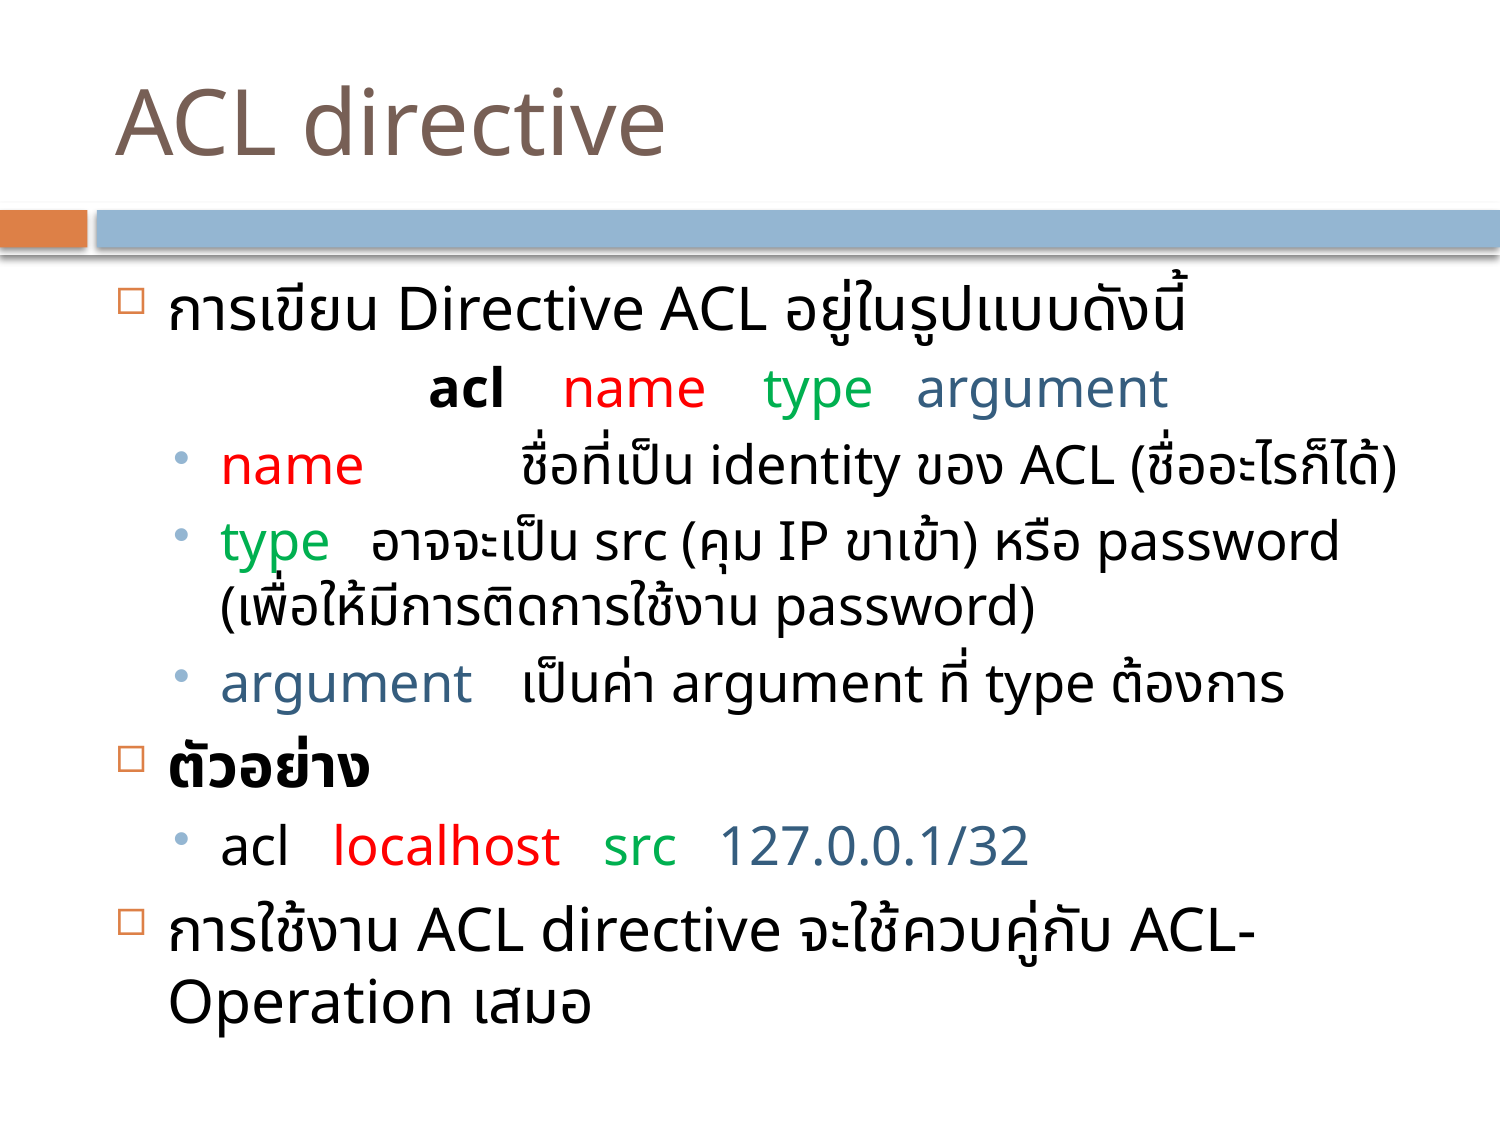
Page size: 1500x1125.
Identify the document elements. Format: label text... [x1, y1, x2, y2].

title ACL directive [100, 37, 1438, 200]
list การเขียน Directive ACL อยู่ในรูปแบบดังนี้ acl name type argument name ชื่อที่เป็น identity ของ ACL (ชื่ออะไรก็ได้) type อาจจะเป็น src (คุม IP ขาเข้า) หรือ password (เพื่อให้มีการติดการใช้งาน password) argument เป็นค่า argument ที่ type ต้องการ ตัวอย่าง acl localhost src 127.0.0.1/32 การใช้งาน ACL directive จะใช้ควบคู่กับ ACL-Operation เสมอ [100, 262, 1438, 1000]
